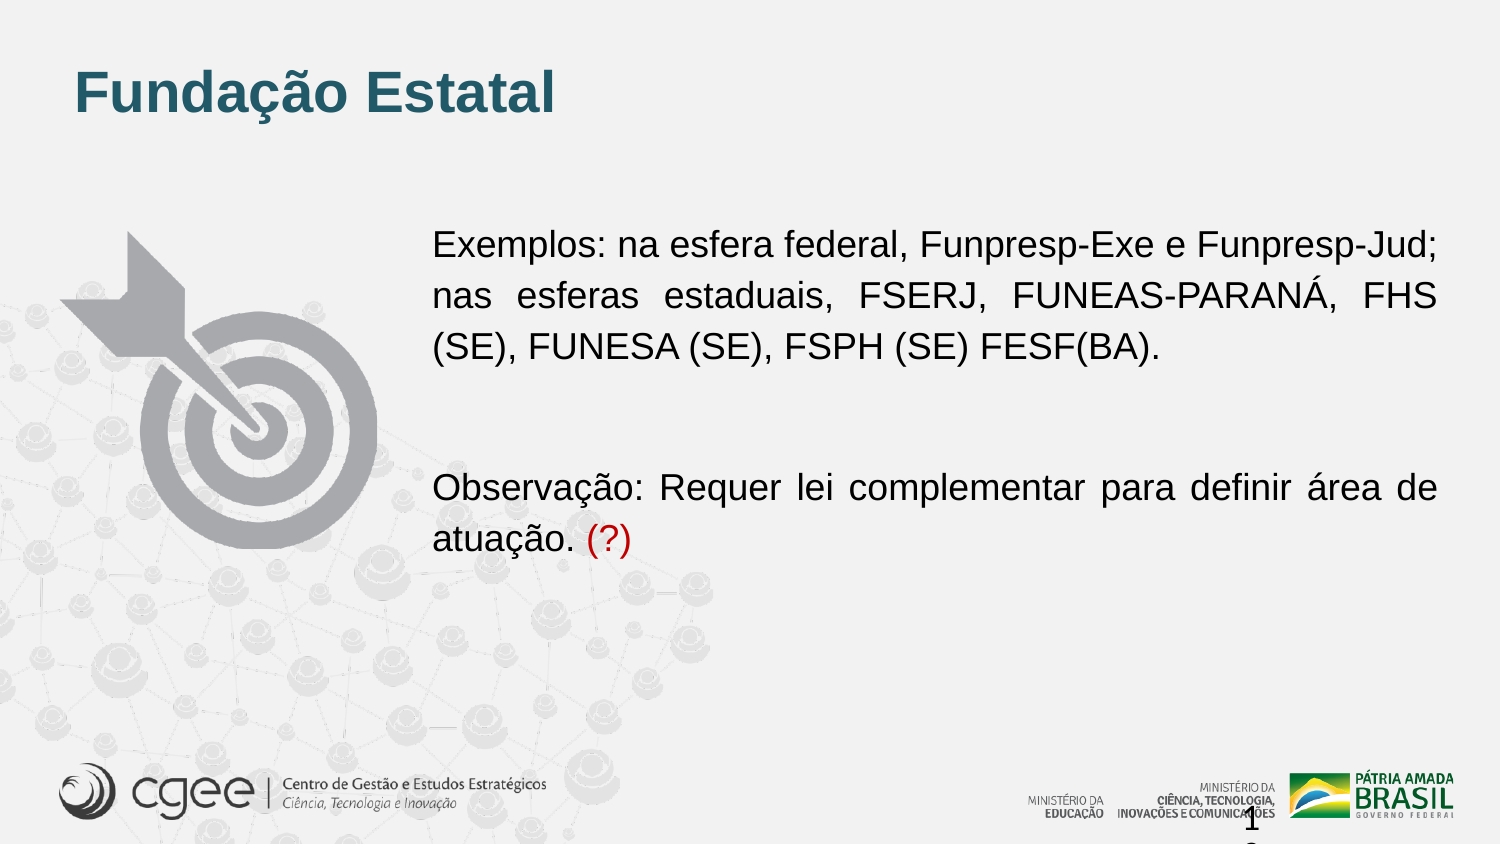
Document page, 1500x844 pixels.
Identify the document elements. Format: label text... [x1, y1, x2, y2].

picture [59, 230, 378, 549]
list Exemplos: na esfera federal, Funpresp-Exe e Funpresp-Jud; nas esferas estaduais, FSERJ, FUNEAS-PARANÁ, FHS (SE), FUNESA (SE), FSPH (SE) FESF(BA). Observação: Requer lei complementar para definir área de atuação. (?) [417, 206, 1454, 711]
slide_number 13 [1231, 785, 1257, 824]
picture [59, 763, 546, 820]
title Fundação Estatal [59, 46, 1439, 141]
